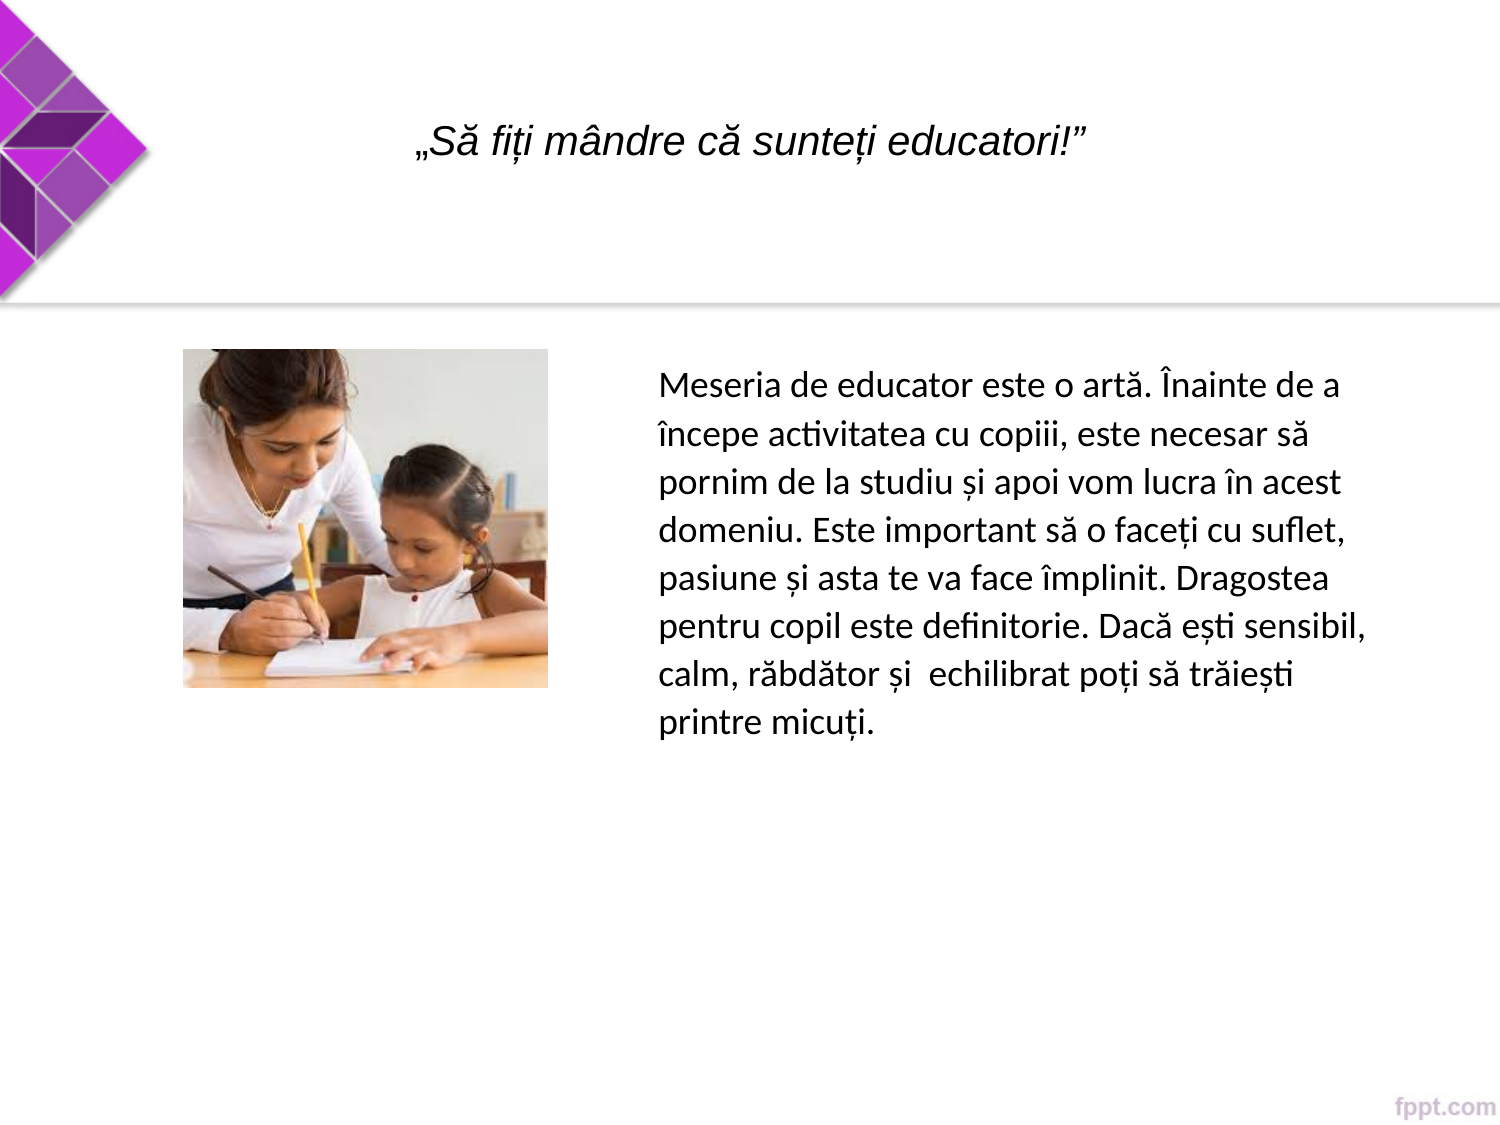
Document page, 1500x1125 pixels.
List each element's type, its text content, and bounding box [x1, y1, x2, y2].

title „Să fiți mândre că sunteți educatori!” [74, 44, 1426, 233]
text_box Meseria de educator este o artă. Înainte de a începe activitatea cu copiii, este necesar să pornim de la studiu și apoi vom lucra în acest domeniu. Este important să o faceți cu suflet, pasiune și asta te va face împlinit. Dragostea pentru copil este definitorie. Dacă ești sensibil, calm, răbdător și echilibrat poți să trăiești printre micuți. [643, 349, 1394, 750]
picture [0, 0, 1500, 1125]
